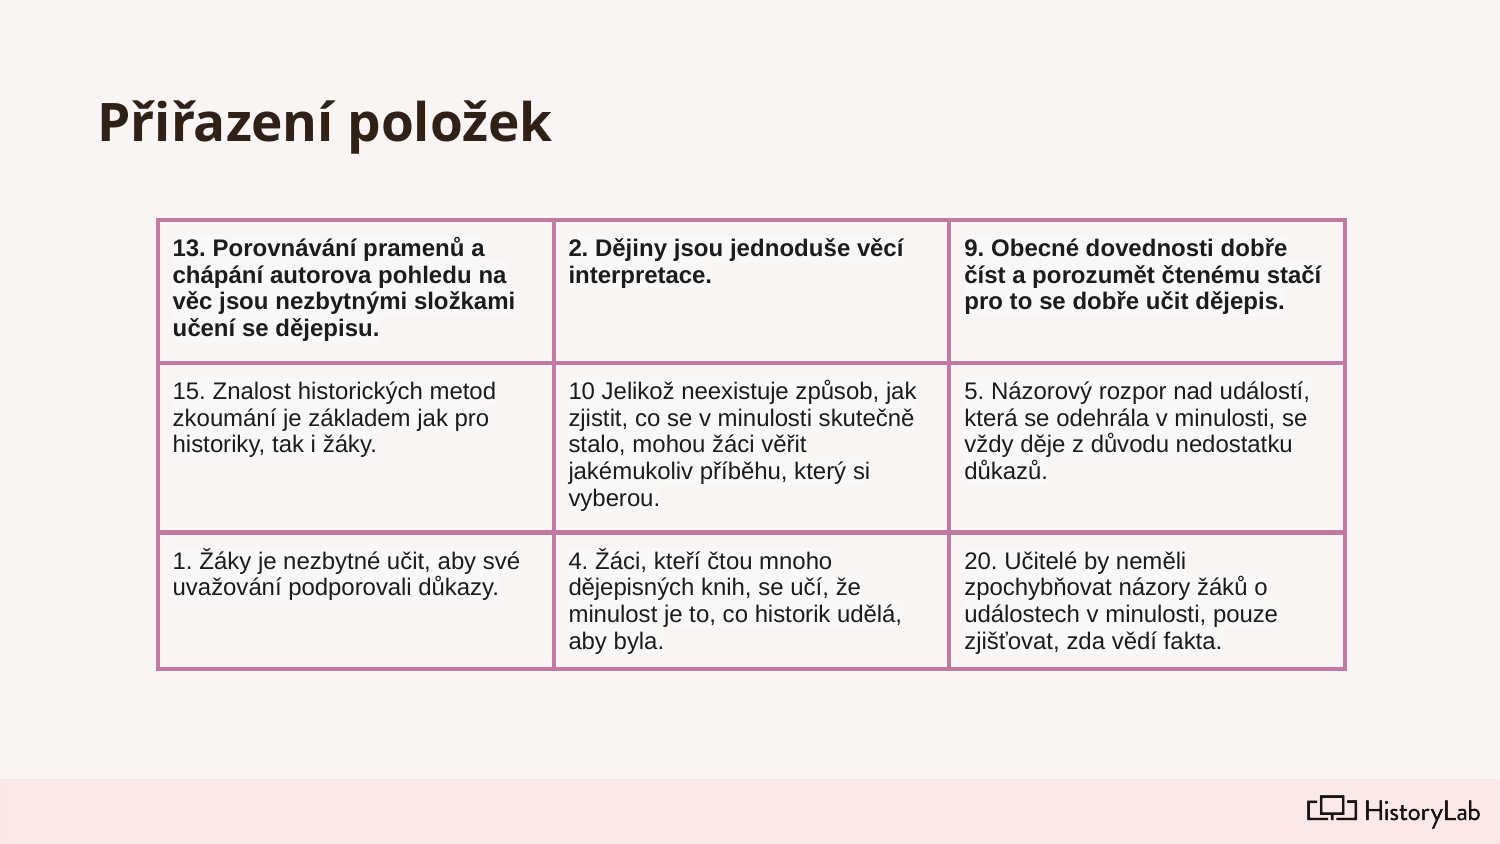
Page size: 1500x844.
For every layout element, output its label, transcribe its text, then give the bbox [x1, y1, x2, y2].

table_cell 10 Jelikož neexistuje způsob, jak zjistit, co se v minulosti skutečně stalo, mohou žáci věřit jakémukoliv příběhu, který si vyberou. [556, 365, 947, 530]
table_cell 1. Žáky je nezbytné učit, aby své uvažování podporovali důkazy. [160, 535, 552, 667]
title Přiřazení položek [82, 72, 1421, 167]
table_header 9. Obecné dovednosti dobře číst a porozumět čtenému stačí pro to se dobře učit dějepis. [951, 222, 1343, 361]
table_cell 15. Znalost historických metod zkoumání je základem jak pro historiky, tak i žáky. [160, 365, 552, 530]
table_cell 4. Žáci, kteří čtou mnoho dějepisných knih, se učí, že minulost je to, co historik udělá, aby byla. [556, 535, 947, 667]
table_header 13. Porovnávání pramenů a chápání autorova pohledu na věc jsou nezbytnými složkami učení se dějepisu. [160, 222, 552, 361]
table_header 2. Dějiny jsou jednoduše věcí interpretace. [556, 222, 947, 361]
picture [1307, 795, 1480, 829]
table_cell 20. Učitelé by neměli zpochybňovat názory žáků o událostech v minulosti, pouze zjišťovat, zda vědí fakta. [951, 535, 1343, 667]
table_cell 5. Názorový rozpor nad událostí, která se odehrála v minulosti, se vždy děje z důvodu nedostatku důkazů. [951, 365, 1343, 530]
